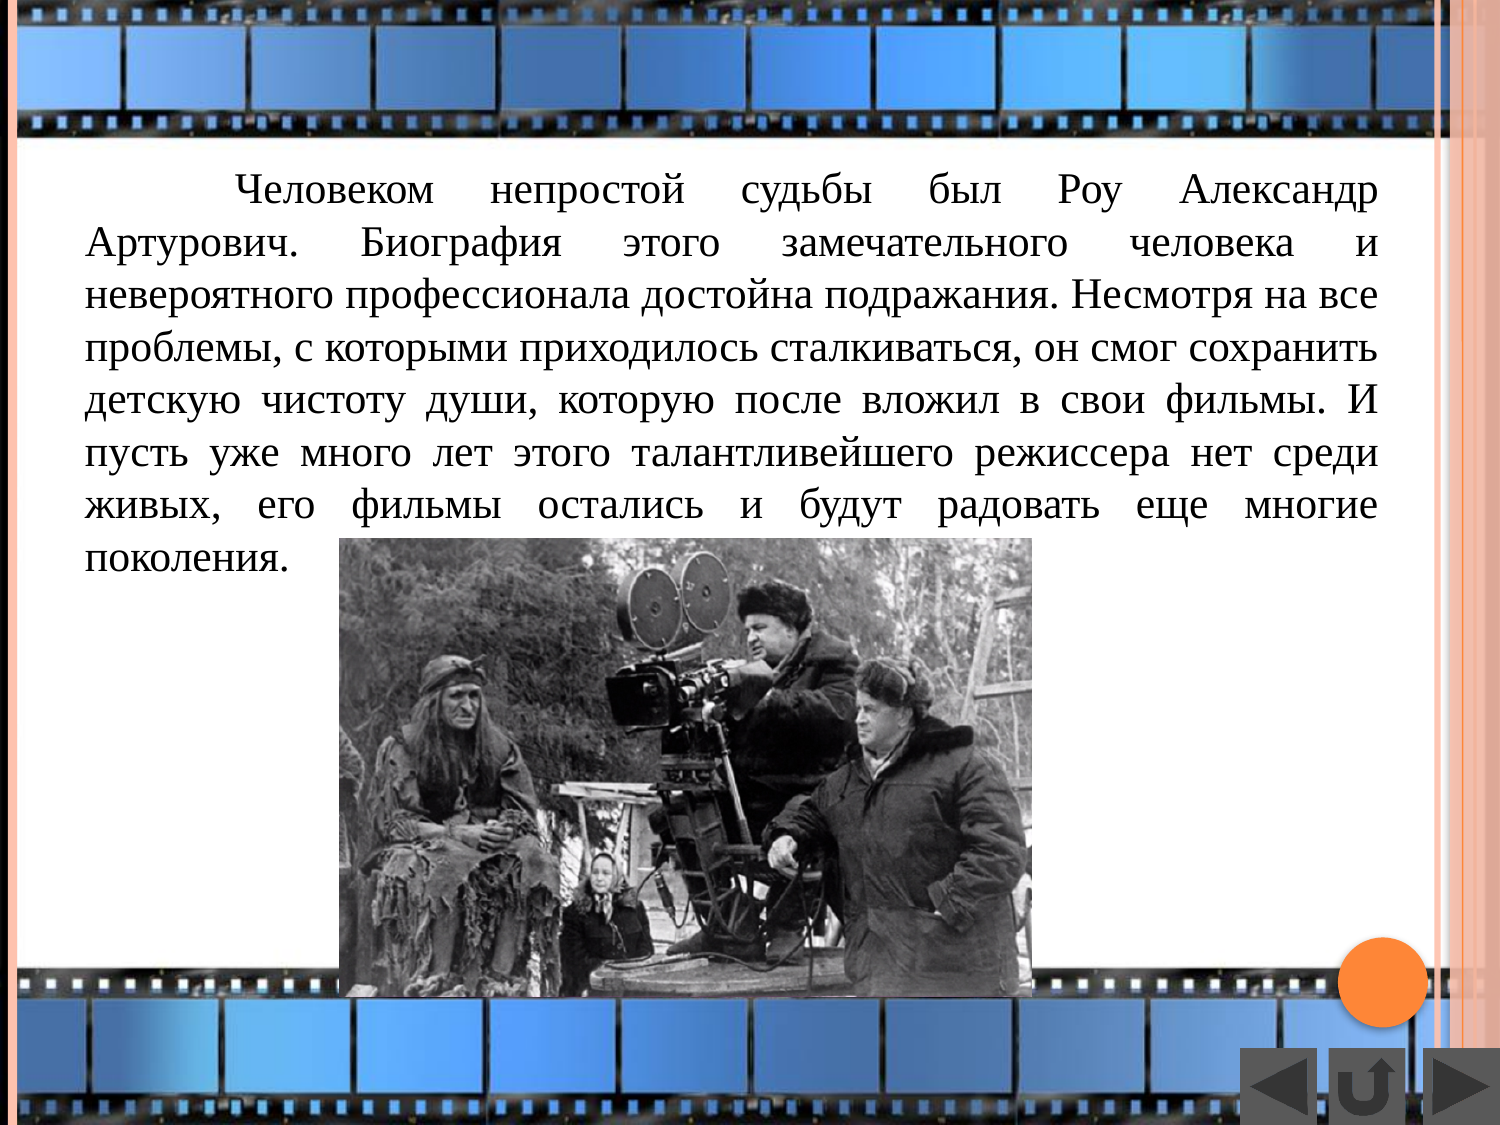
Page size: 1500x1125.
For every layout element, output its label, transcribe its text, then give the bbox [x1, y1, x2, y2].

picture [18, 0, 1434, 1125]
text_box Человеком непростой судьбы был Роу Александр Артурович. Биография этого замечательного человека и невероятного профессионала достойна подражания. Несмотря на все проблемы, с которыми приходилось сталкиваться, он смог сохранить детскую чистоту души, которую после вложил в свои фильмы. И пусть уже много лет этого талантливейшего режиссера нет среди живых, его фильмы остались и будут радовать еще многие поколения. [70, 152, 1395, 588]
picture [0, 0, 7, 1125]
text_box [1239, 1047, 1500, 1125]
picture [1441, 0, 1449, 1047]
